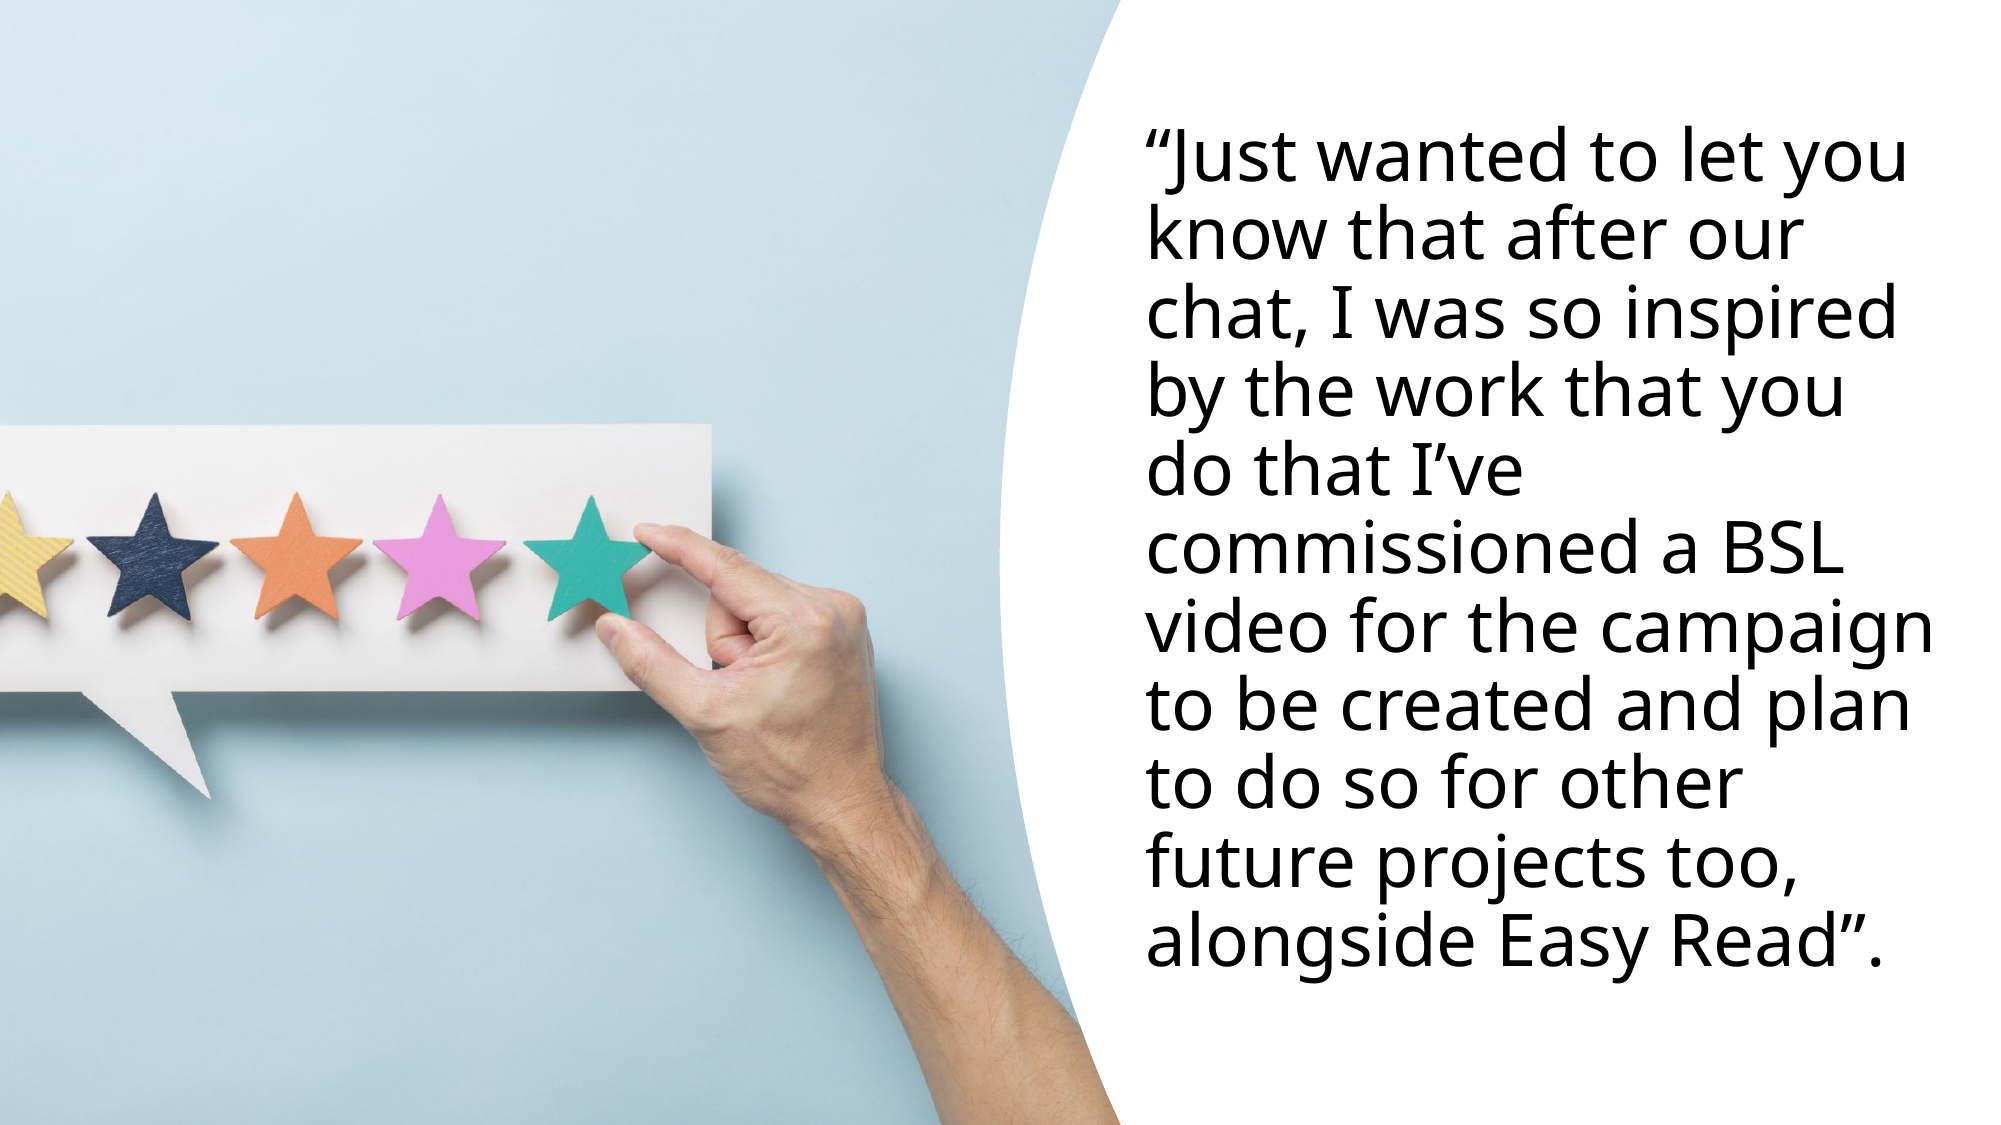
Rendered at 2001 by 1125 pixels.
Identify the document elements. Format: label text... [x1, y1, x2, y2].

picture [0, 0, 1122, 1125]
text_box [1122, 0, 2000, 1125]
list “Just wanted to let you know that after our chat, I was so inspired by the work that you do that I’ve commissioned a BSL video for the campaign to be created and plan to do so for other future projects too, alongside Easy Read”.​ [1130, 110, 1960, 1054]
